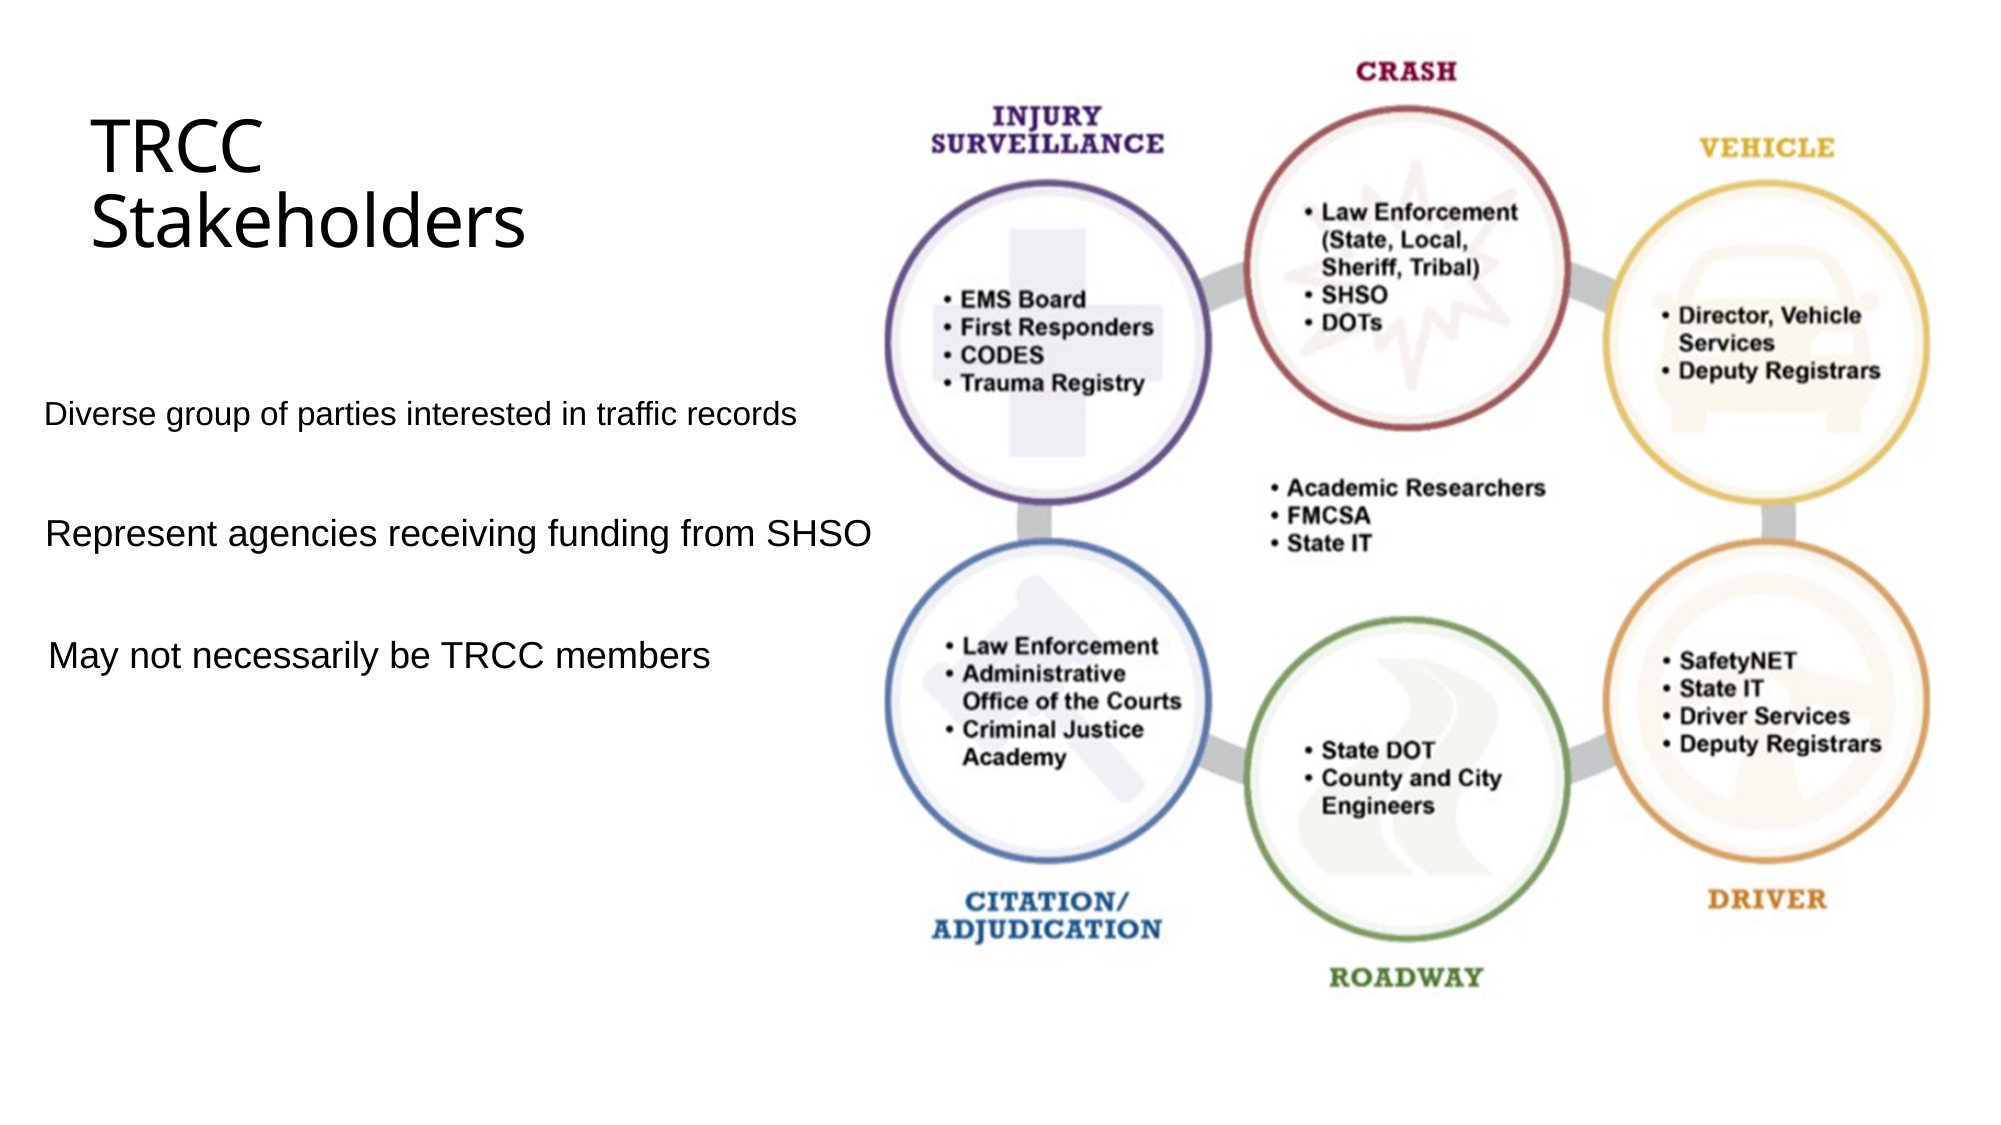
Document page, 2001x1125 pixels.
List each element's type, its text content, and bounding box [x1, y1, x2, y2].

title TRCC Stakeholders [75, 104, 676, 357]
picture [853, 0, 1942, 1042]
text_box Represent agencies receiving funding from SHSO [30, 501, 850, 561]
text_box May not necessarily be TRCC members [33, 623, 727, 684]
text_box Diverse group of parties interested in traffic records [29, 357, 850, 440]
